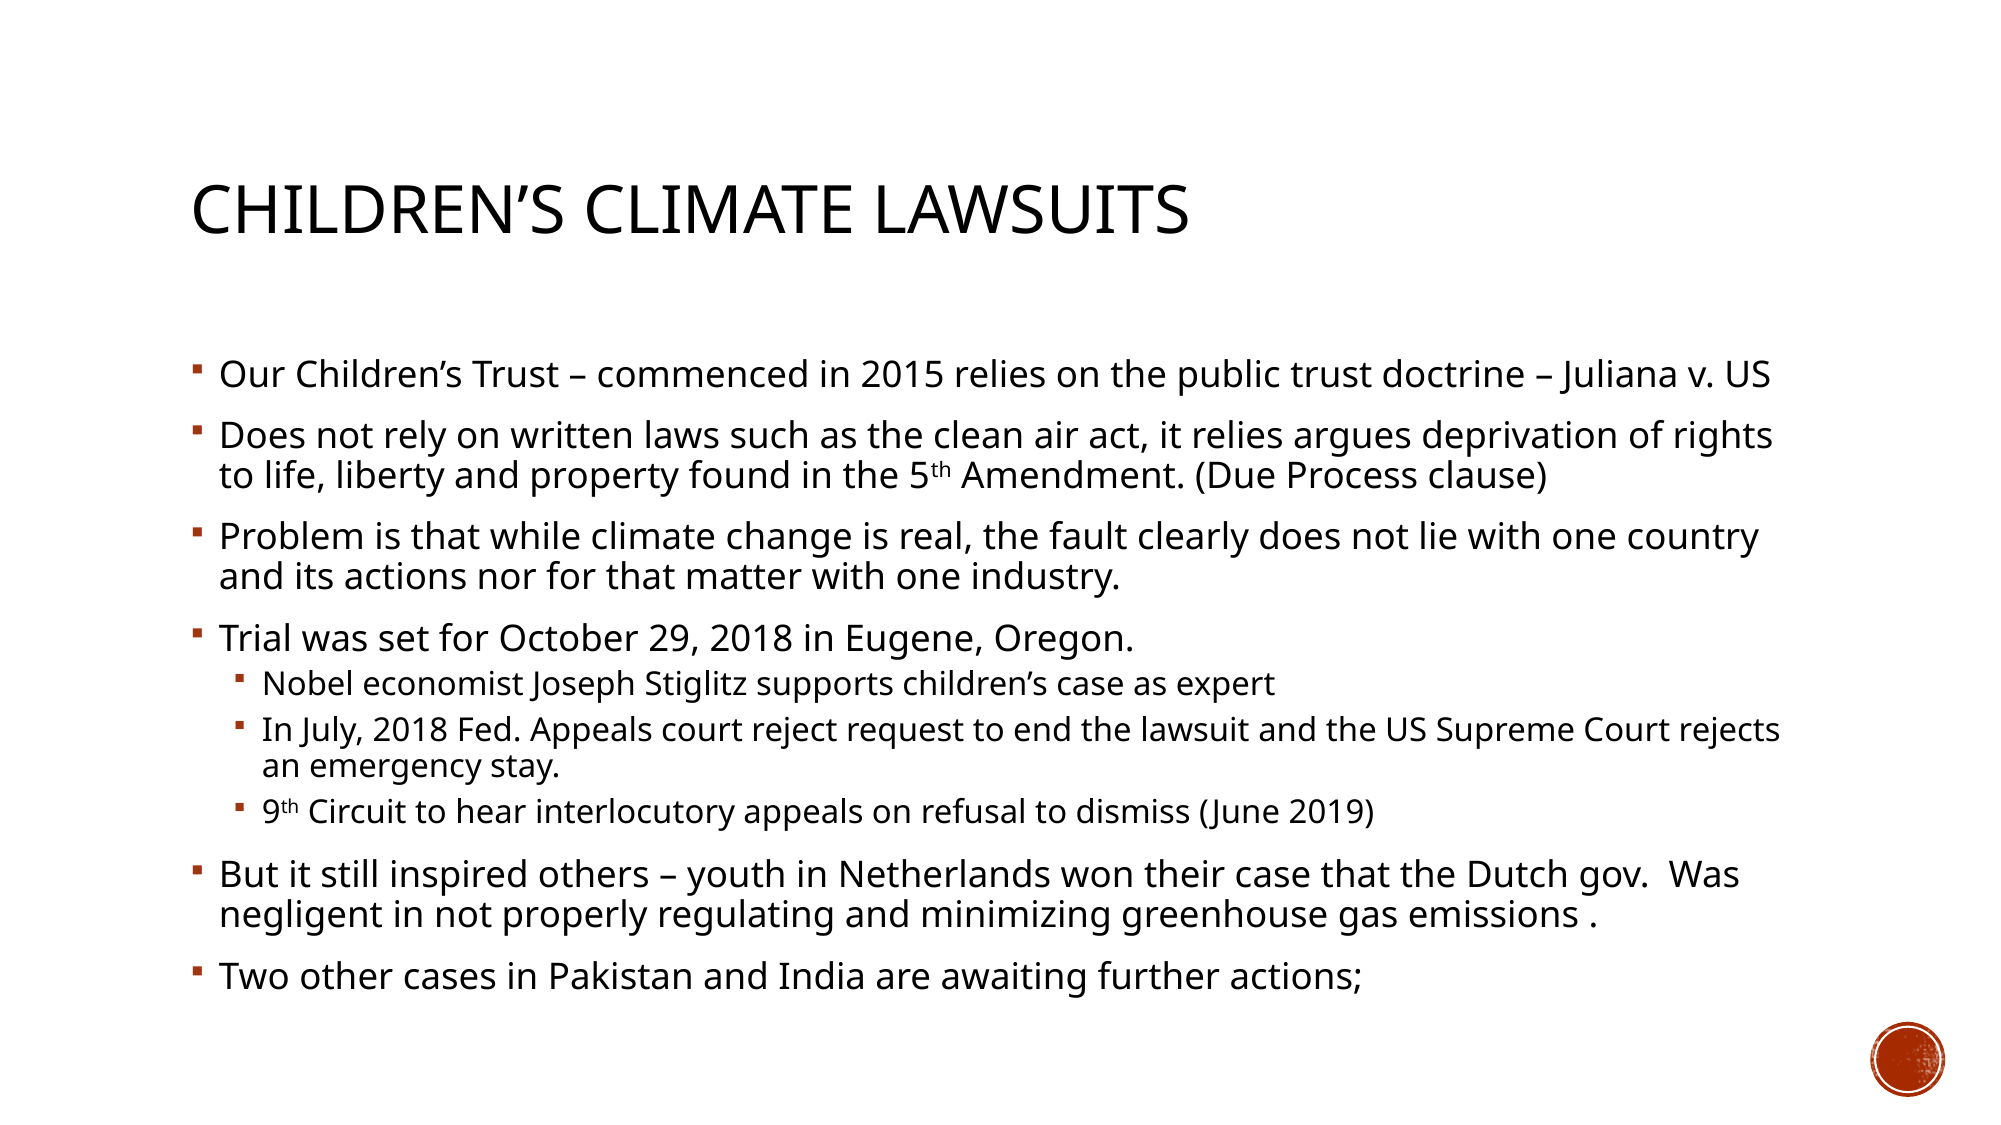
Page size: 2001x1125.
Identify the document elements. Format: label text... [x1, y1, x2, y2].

list Our Children’s Trust – commenced in 2015 relies on the public trust doctrine – Juliana v. US Does not rely on written laws such as the clean air act, it relies argues deprivation of rights to life, liberty and property found in the 5th Amendment. (Due Process clause) Problem is that while climate change is real, the fault clearly does not lie with one country and its actions nor for that matter with one industry. Trial was set for October 29, 2018 in Eugene, Oregon. Nobel economist Joseph Stiglitz supports children’s case as expert In July, 2018 Fed. Appeals court reject request to end the lawsuit and the US Supreme Court rejects an emergency stay. 9th Circuit to hear interlocutory appeals on refusal to dismiss (June 2019) But it still inspired others – youth in Netherlands won their case that the Dutch gov. Was negligent in not properly regulating and minimizing greenhouse gas emissions . Two other cases in Pakistan and India are awaiting further actions; [175, 348, 1826, 1013]
title Children’s climate lawsuits [175, 79, 1826, 344]
